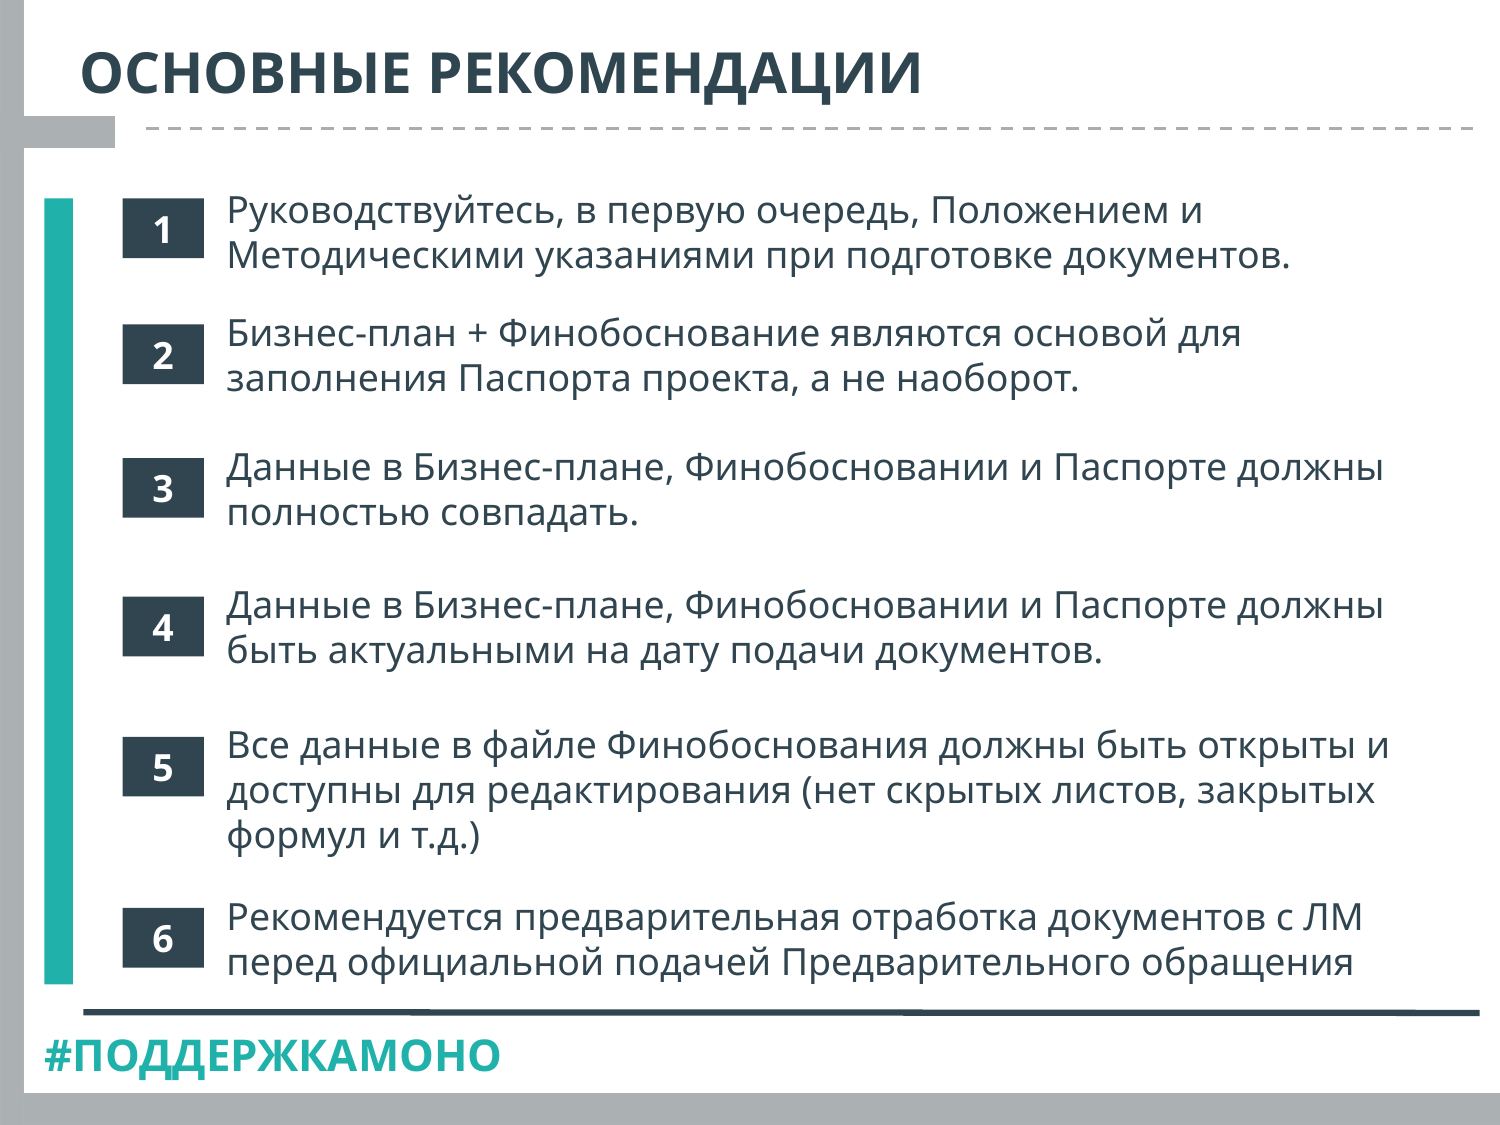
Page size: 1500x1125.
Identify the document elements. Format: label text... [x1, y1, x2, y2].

text_box 6 [122, 907, 204, 968]
text_box 1 [122, 198, 204, 259]
text_box #ПОДДЕРЖКАМОНО [44, 1028, 1476, 1082]
text_box Рекомендуется предварительная отработка документов с ЛМ перед официальной подачей Предварительного обращения [211, 885, 1454, 990]
text_box Данные в Бизнес-плане, Финобосновании и Паспорте должны полностью совпадать. [211, 435, 1454, 541]
picture [0, 0, 1500, 1125]
text_box [43, 197, 74, 985]
text_box ОСНОВНЫЕ РЕКОМЕНДАЦИИ [64, 16, 1476, 113]
text_box 3 [122, 458, 204, 518]
text_box Руководствуйтесь, в первую очередь, Положением и Методическими указаниями при подготовке документов. [211, 179, 1454, 284]
text_box 5 [122, 736, 204, 797]
text_box Данные в Бизнес-плане, Финобосновании и Паспорте должны быть актуальными на дату подачи документов. [211, 573, 1454, 679]
text_box 4 [122, 596, 204, 657]
text_box Бизнес-план + Финобоснование являются основой для заполнения Паспорта проекта, а не наоборот. [211, 301, 1454, 407]
text_box 2 [122, 324, 204, 385]
text_box Все данные в файле Финобоснования должны быть открыты и доступны для редактирования (нет скрытых листов, закрытых формул и т.д.) [211, 714, 1454, 864]
